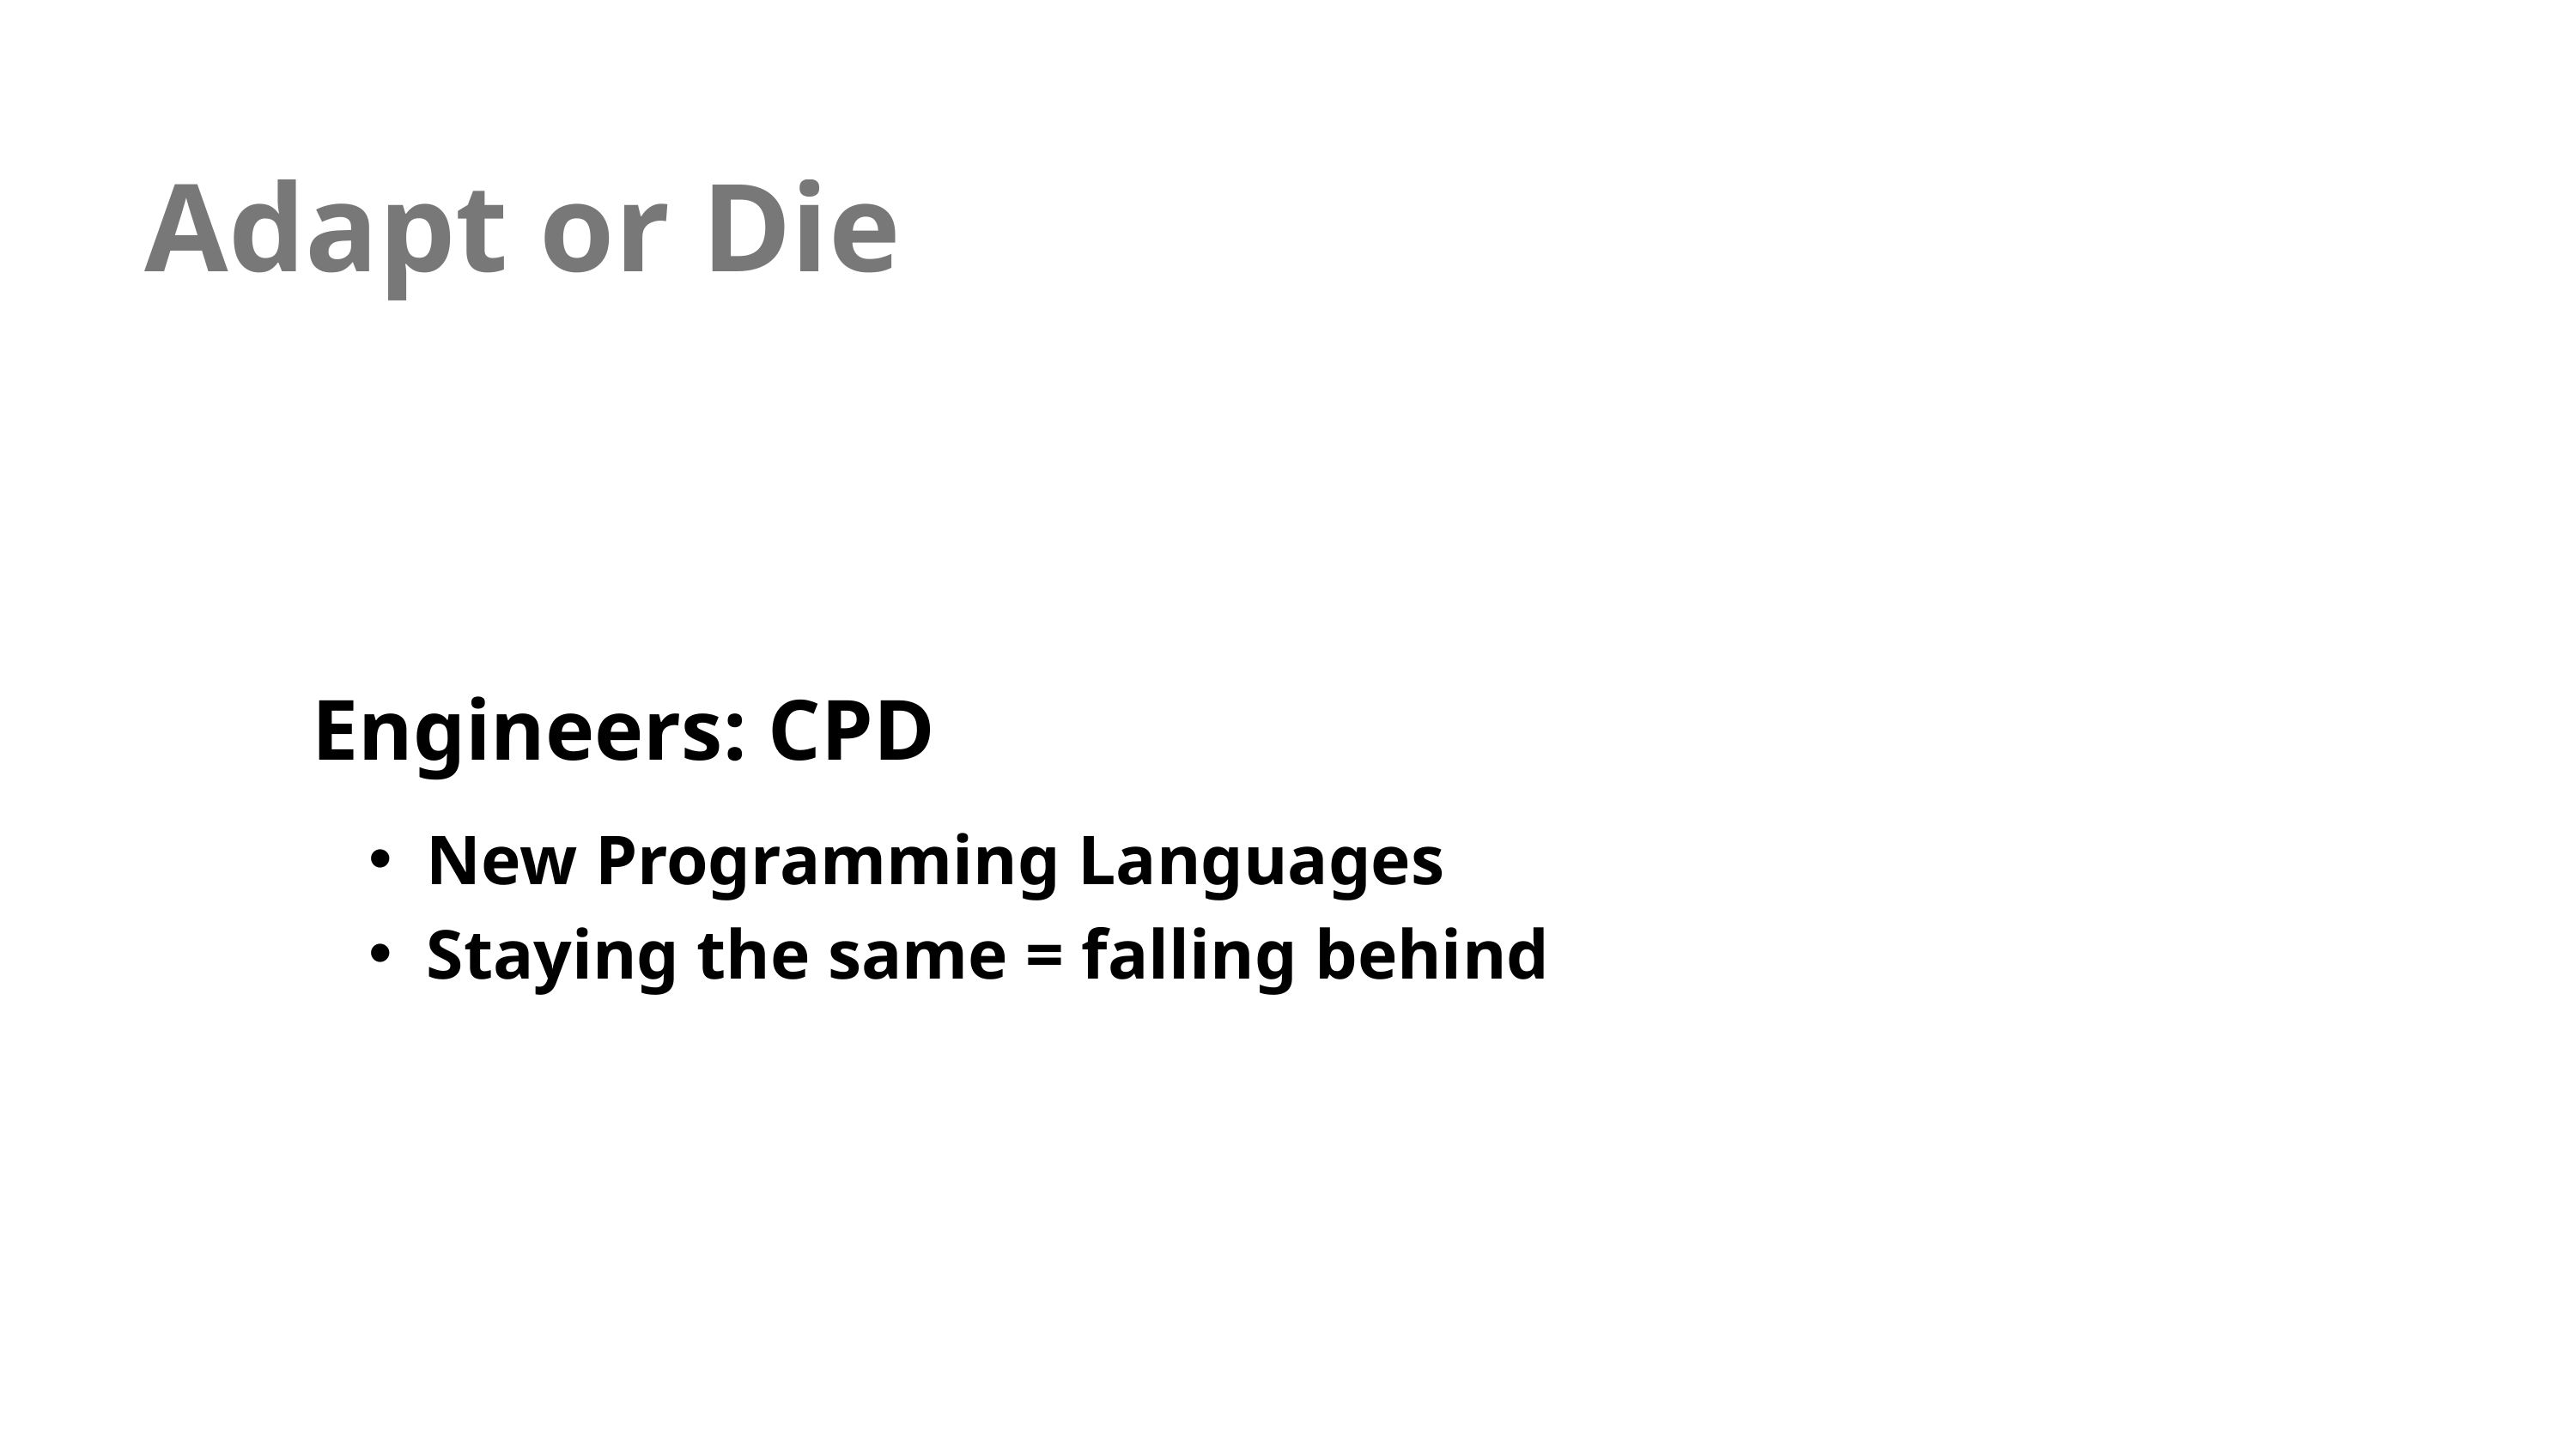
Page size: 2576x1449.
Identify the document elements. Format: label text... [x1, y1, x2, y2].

text_box Adapt or Die [144, 125, 1414, 296]
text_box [112, 533, 2464, 1449]
